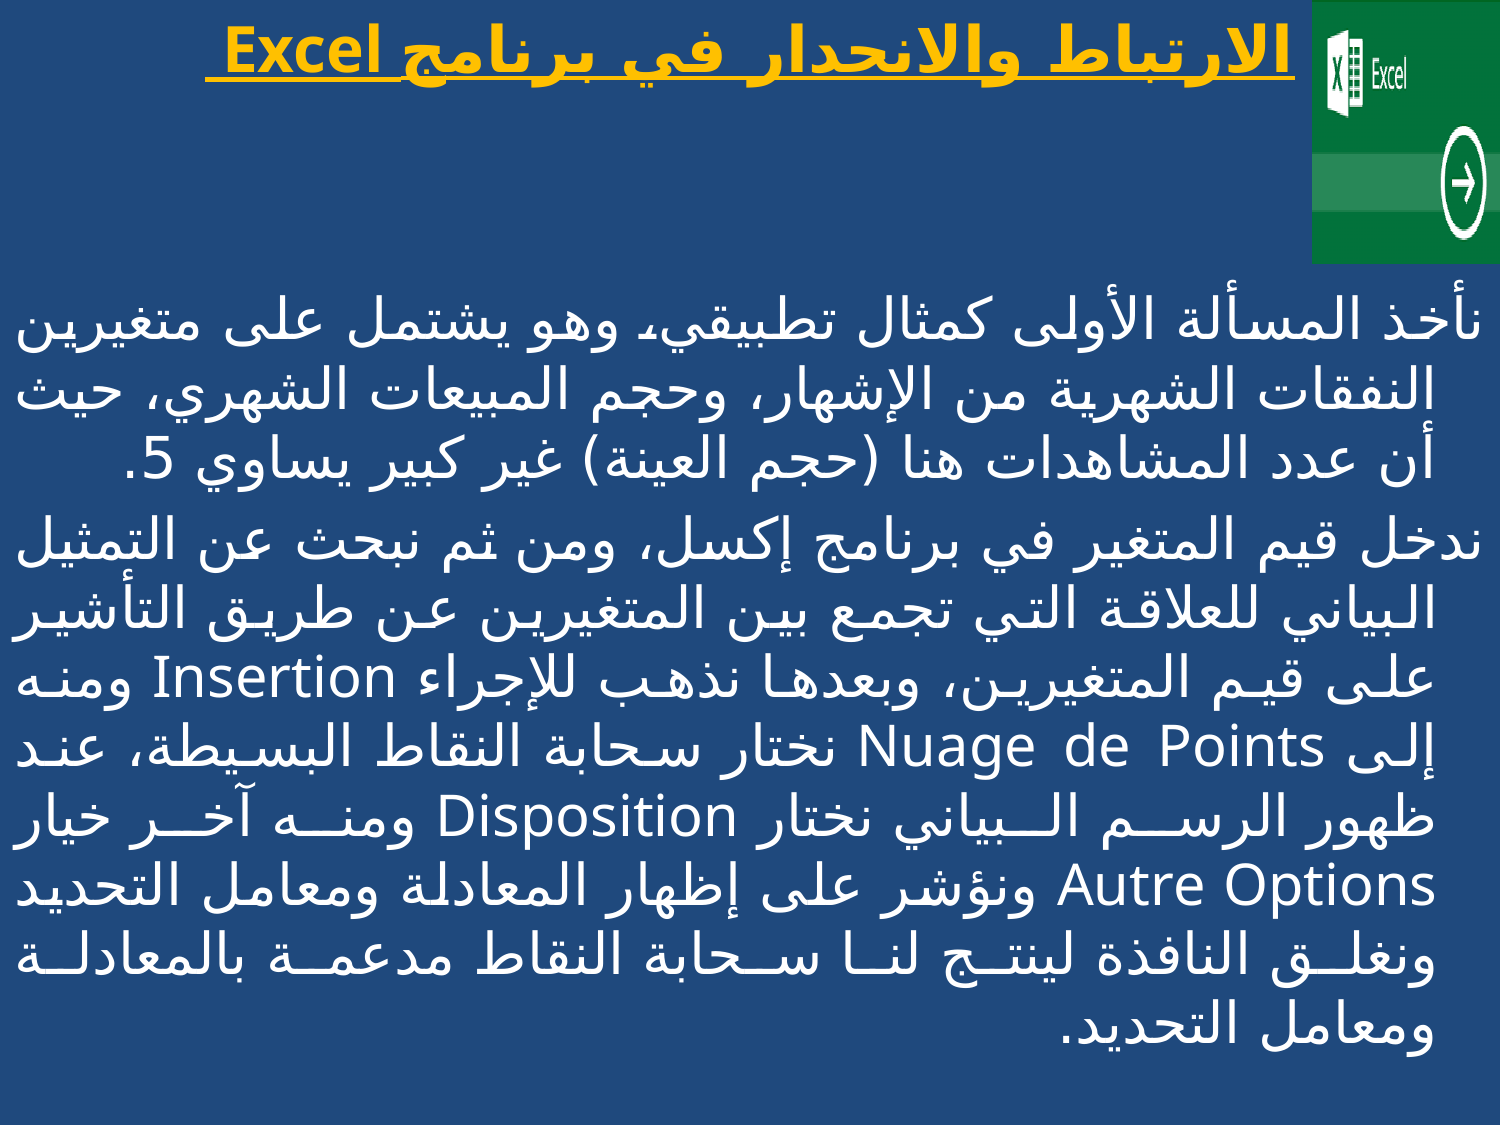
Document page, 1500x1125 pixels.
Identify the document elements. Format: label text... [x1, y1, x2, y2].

title Excel الارتباط والانحدار في برنامج [75, 0, 1310, 93]
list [1312, 0, 1500, 265]
list نأخذ المسألة الأولى كمثال تطبيقي، وهو يشتمل على متغيرين النفقات الشهرية من الإشهار، وحجم المبيعات الشهري، حيث أن عدد المشاهدات هنا (حجم العينة) غير كبير يساوي 5. ندخل قيم المتغير في برنامج إكسل، ومن ثم نبحث عن التمثيل البياني للعلاقة التي تجمع بين المتغيرين عن طريق التأشير على قيم المتغيرين، وبعدها نذهب للإجراء Insertion ومنه إلى Nuage de Points نختار سحابة النقاط البسيطة، عند ظهور الرسم البياني نختار Disposition ومنه آخر خيار Autre Options ونؤشر على إظهار المعادلة ومعامل التحديد ونغلق النافذة لينتج لنا سحابة النقاط مدعمة بالمعادلة ومعامل التحديد. [0, 93, 1500, 1125]
